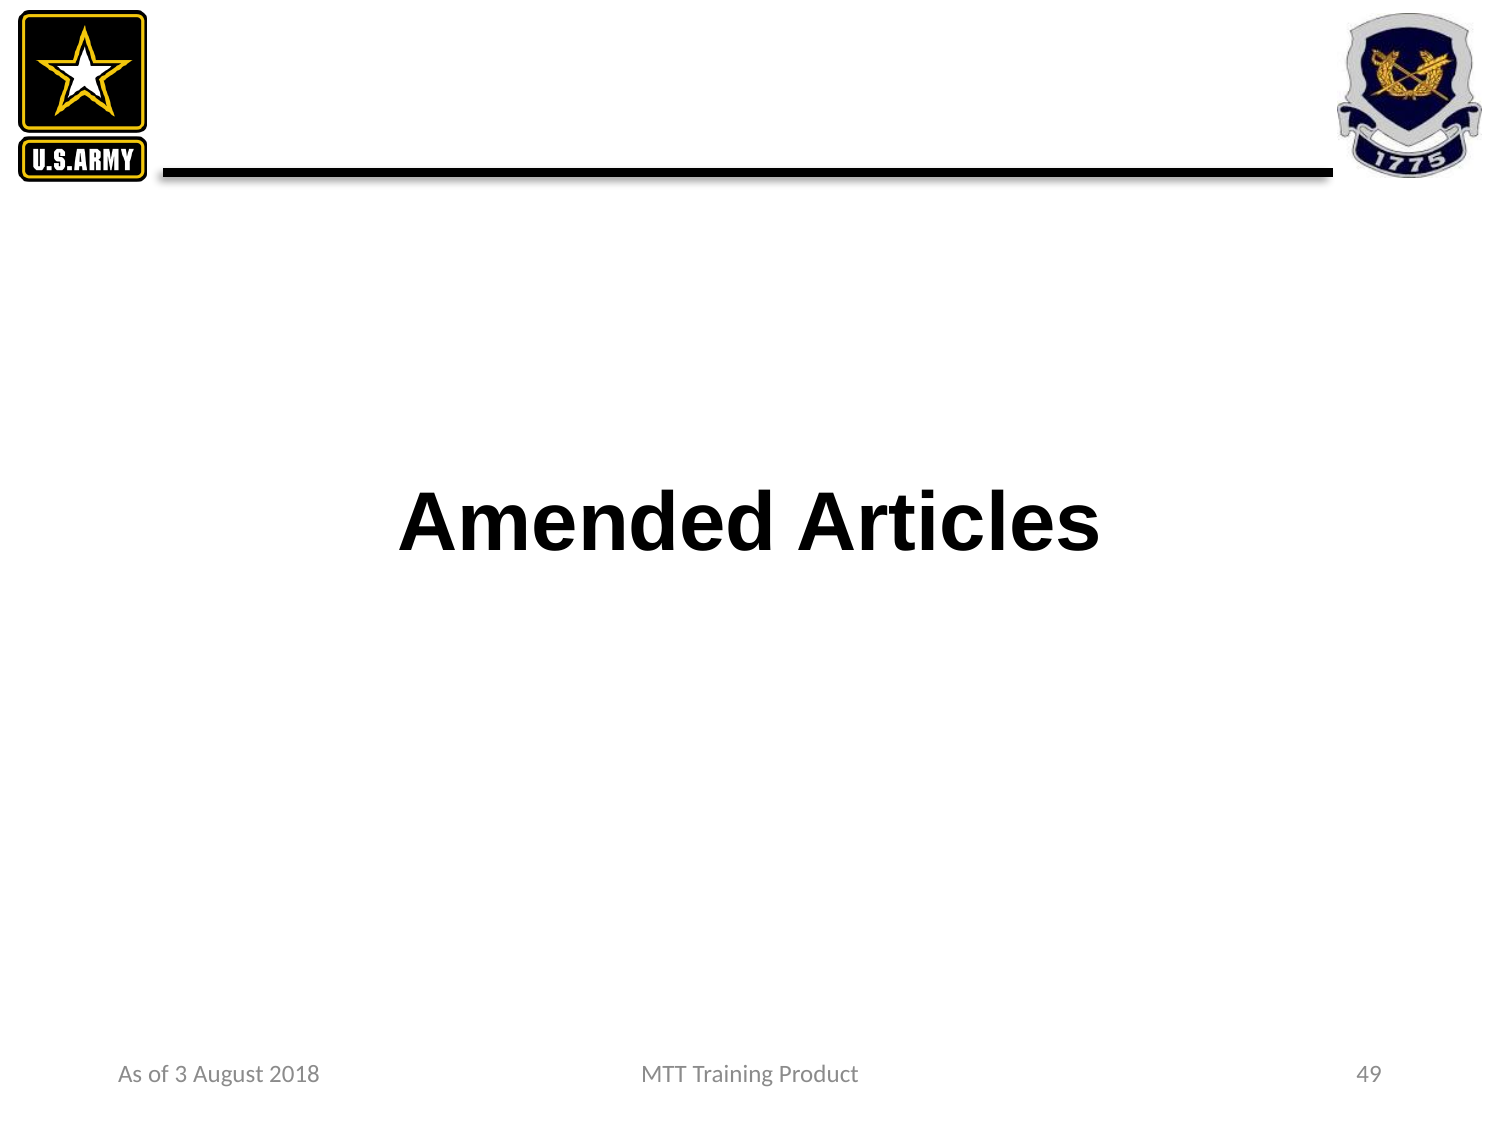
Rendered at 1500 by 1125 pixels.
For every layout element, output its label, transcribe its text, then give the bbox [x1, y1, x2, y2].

picture [1337, 13, 1482, 178]
slide_number 49 [1059, 1042, 1397, 1103]
picture [18, 10, 147, 182]
title Amended Articles [112, 184, 1388, 576]
footer MTT Training Product [496, 1042, 1004, 1103]
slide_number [103, 1042, 441, 1103]
